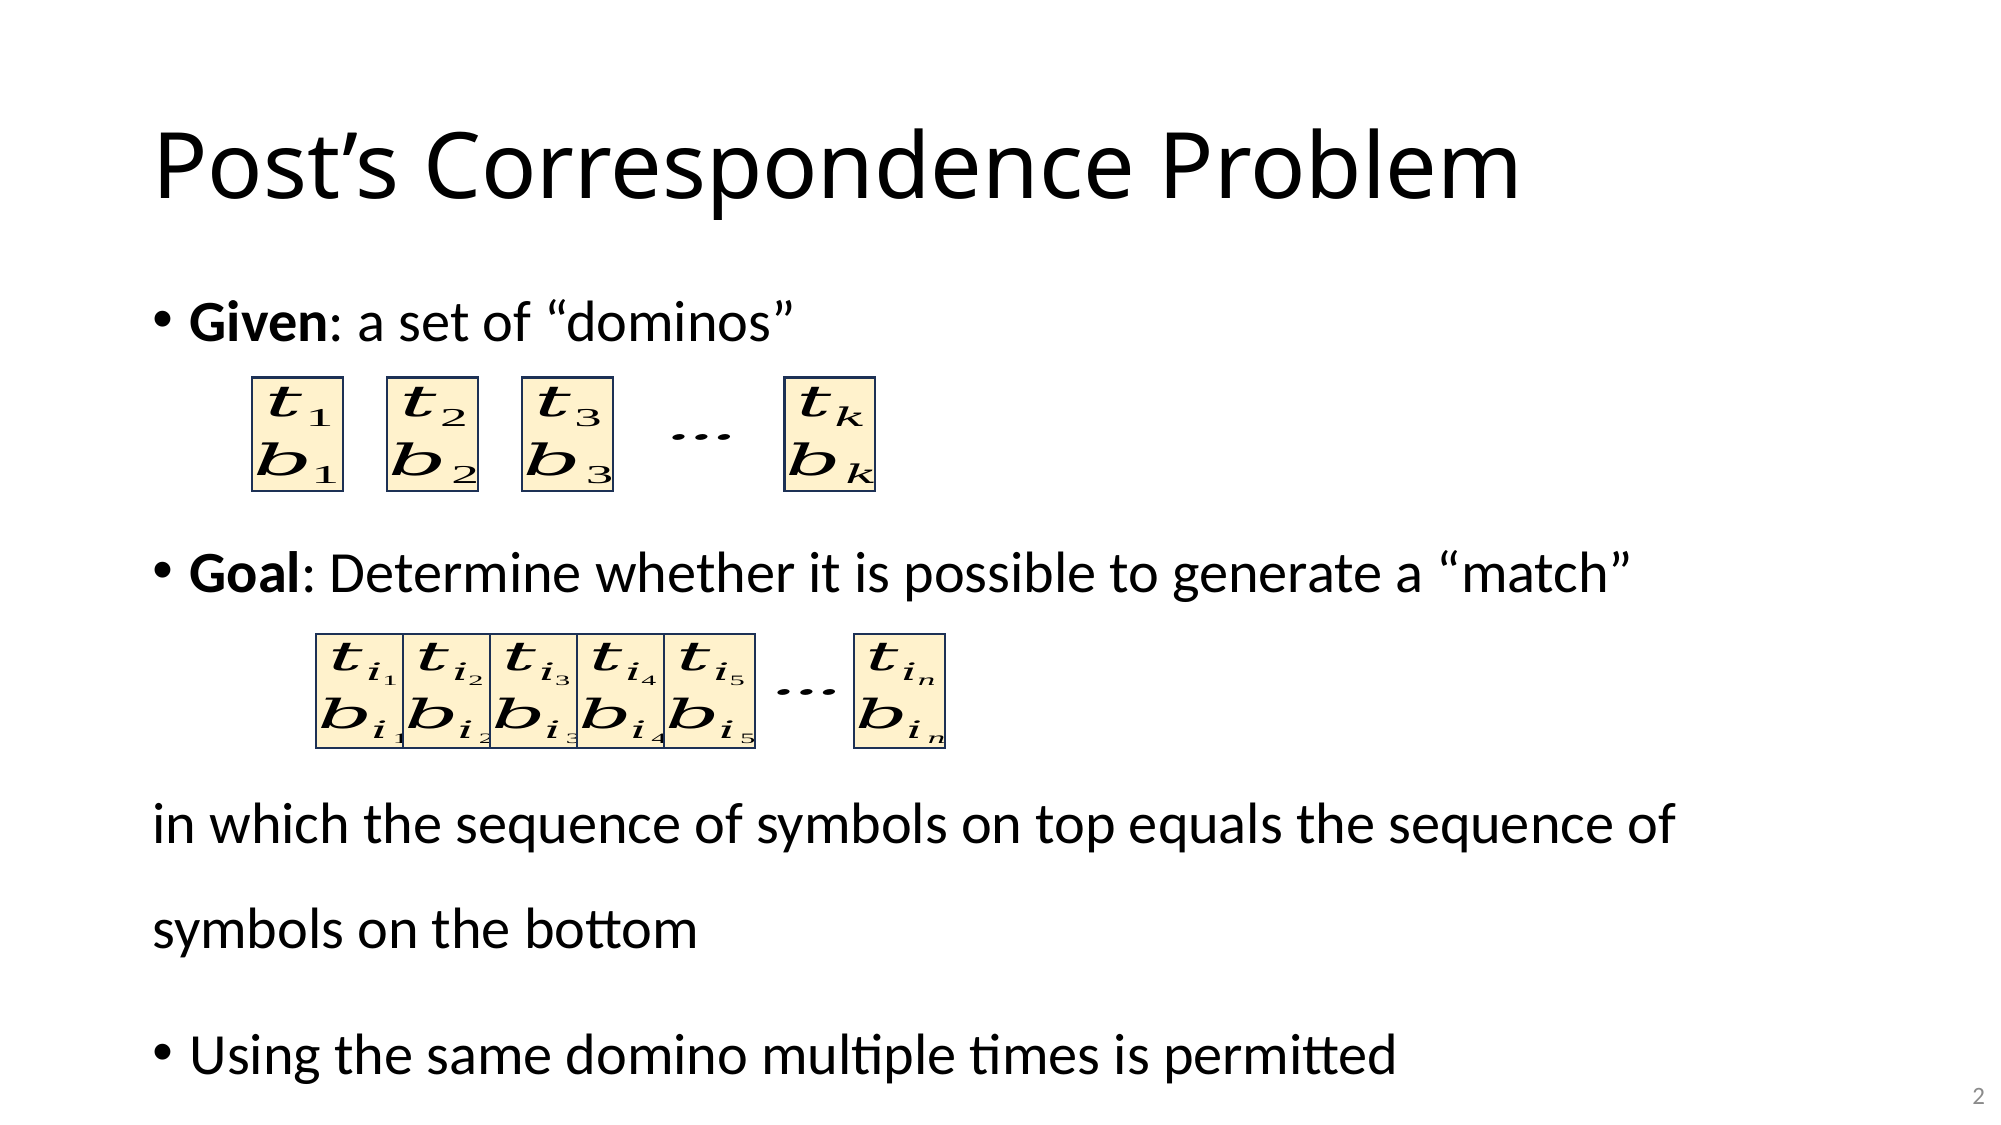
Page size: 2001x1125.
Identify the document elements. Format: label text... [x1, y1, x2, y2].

list Given: a set of “dominos” Goal: Determine whether it is possible to generate a “match” in which the sequence of symbols on top equals the sequence of symbols on the bottom Using the same domino multiple times is permitted [137, 240, 1863, 1103]
title Post’s Correspondence Problem [137, 59, 1863, 240]
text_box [317, 635, 944, 747]
slide_number 2 [1550, 1064, 2000, 1125]
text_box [252, 378, 875, 491]
